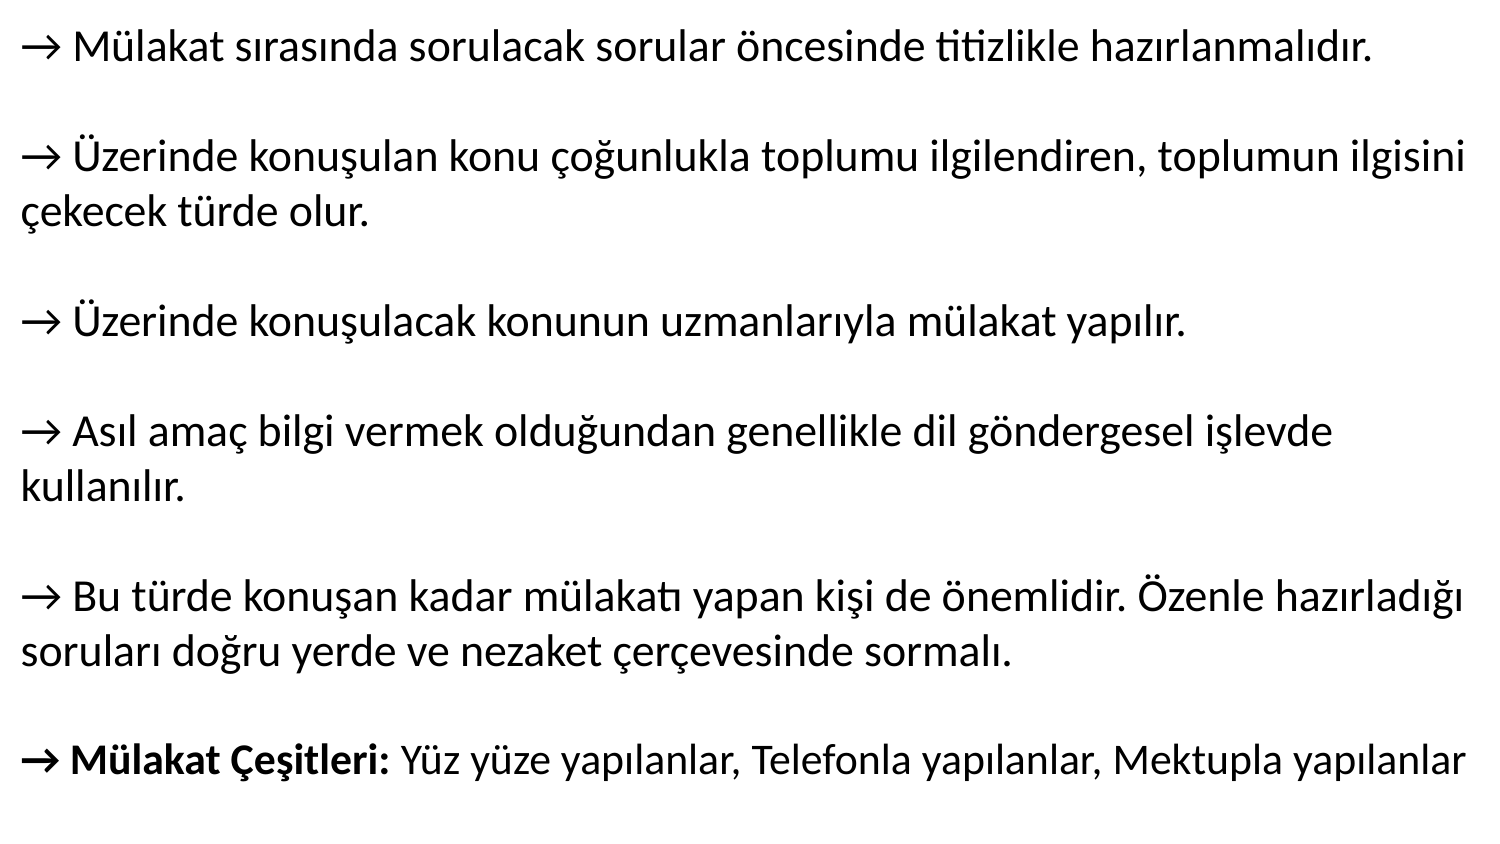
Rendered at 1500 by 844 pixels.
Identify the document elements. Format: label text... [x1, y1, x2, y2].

text_box → Mülakat sırasında sorulacak sorular öncesinde titizlikle hazırlanmalıdır. → Üzerinde konuşulan konu çoğunlukla toplumu ilgilendiren, toplumun ilgisini çekecek türde olur. → Üzerinde konuşulacak konunun uzmanlarıyla mülakat yapılır. → Asıl amaç bilgi vermek olduğundan genellikle dil göndergesel işlevde kullanılır. → Bu türde konuşan kadar mülakatı yapan kişi de önemlidir. Özenle hazırladığı soruları doğru yerde ve nezaket çerçevesinde sormalı. → Mülakat Çeşitleri: Yüz yüze yapılanlar, Telefonla yapılanlar, Mektupla yapılanlar [5, 8, 1500, 791]
